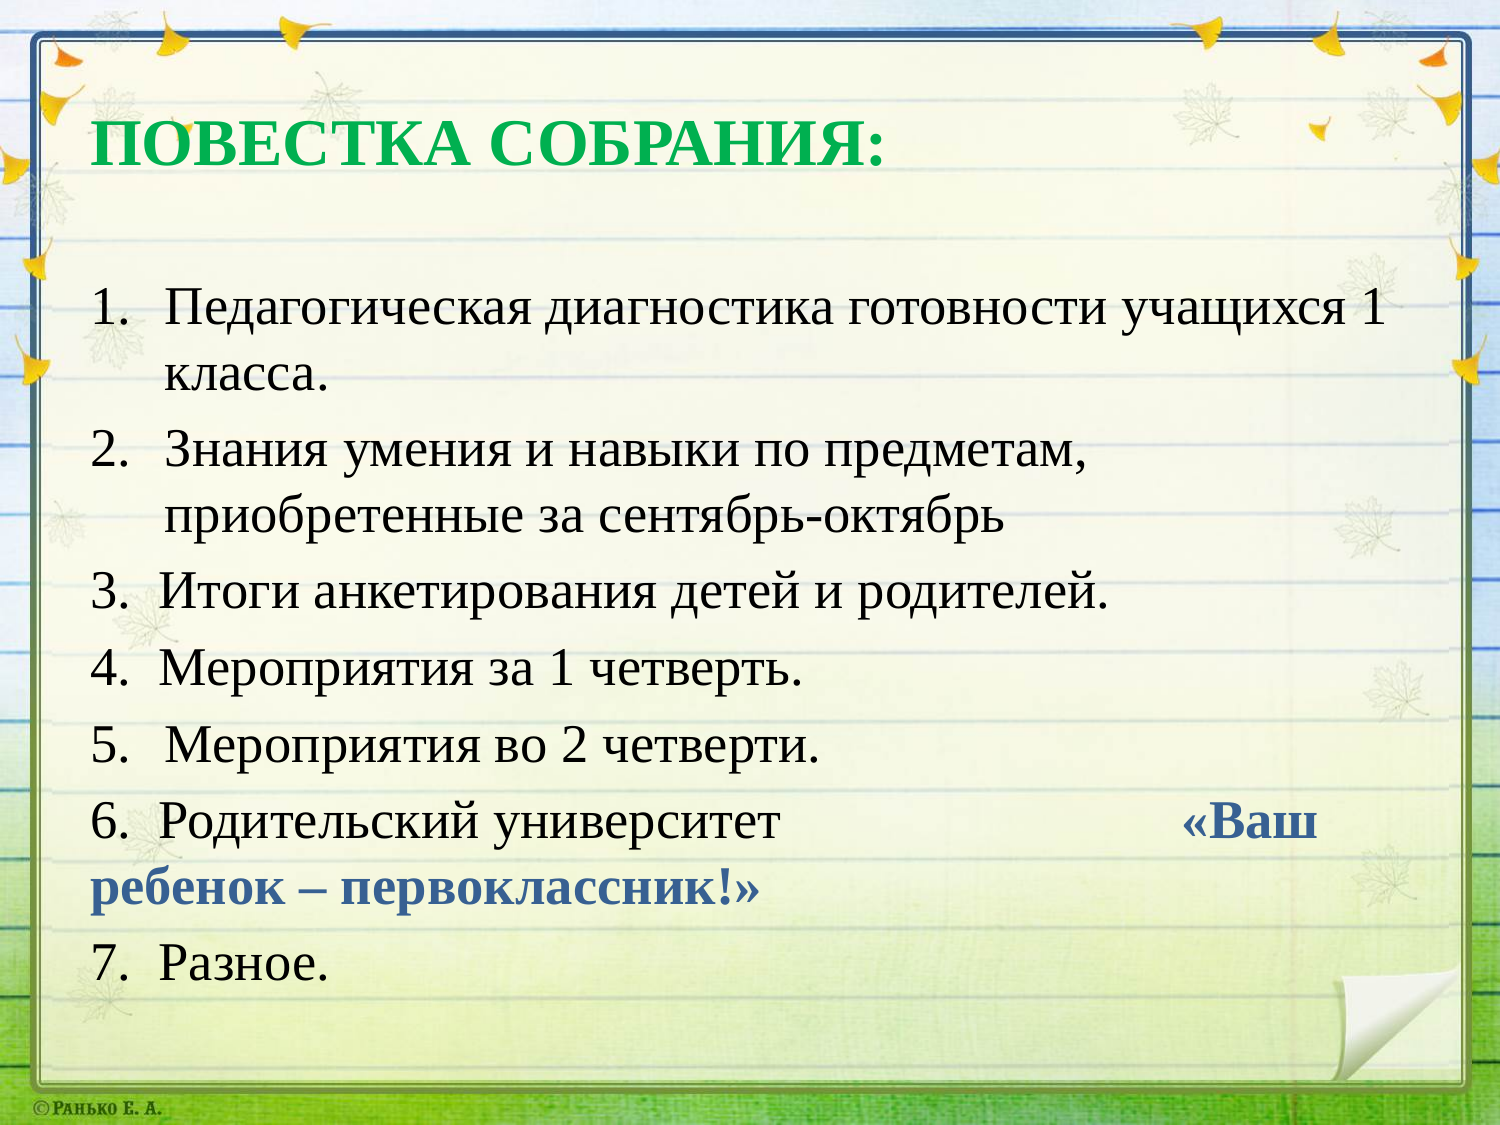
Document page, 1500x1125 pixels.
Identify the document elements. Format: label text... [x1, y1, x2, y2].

title ПОВЕСТКА СОБРАНИЯ: [75, 45, 1425, 233]
picture [0, 0, 1500, 1125]
list Педагогическая диагностика готовности учащихся 1 класса. Знания умения и навыки по предметам, приобретенные за сентябрь-октябрь 3. Итоги анкетирования детей и родителей. 4. Мероприятия за 1 четверть. Мероприятия во 2 четверти. 6. Родительский университет «Ваш ребенок – первоклассник!» 7. Разное. [75, 262, 1425, 1005]
